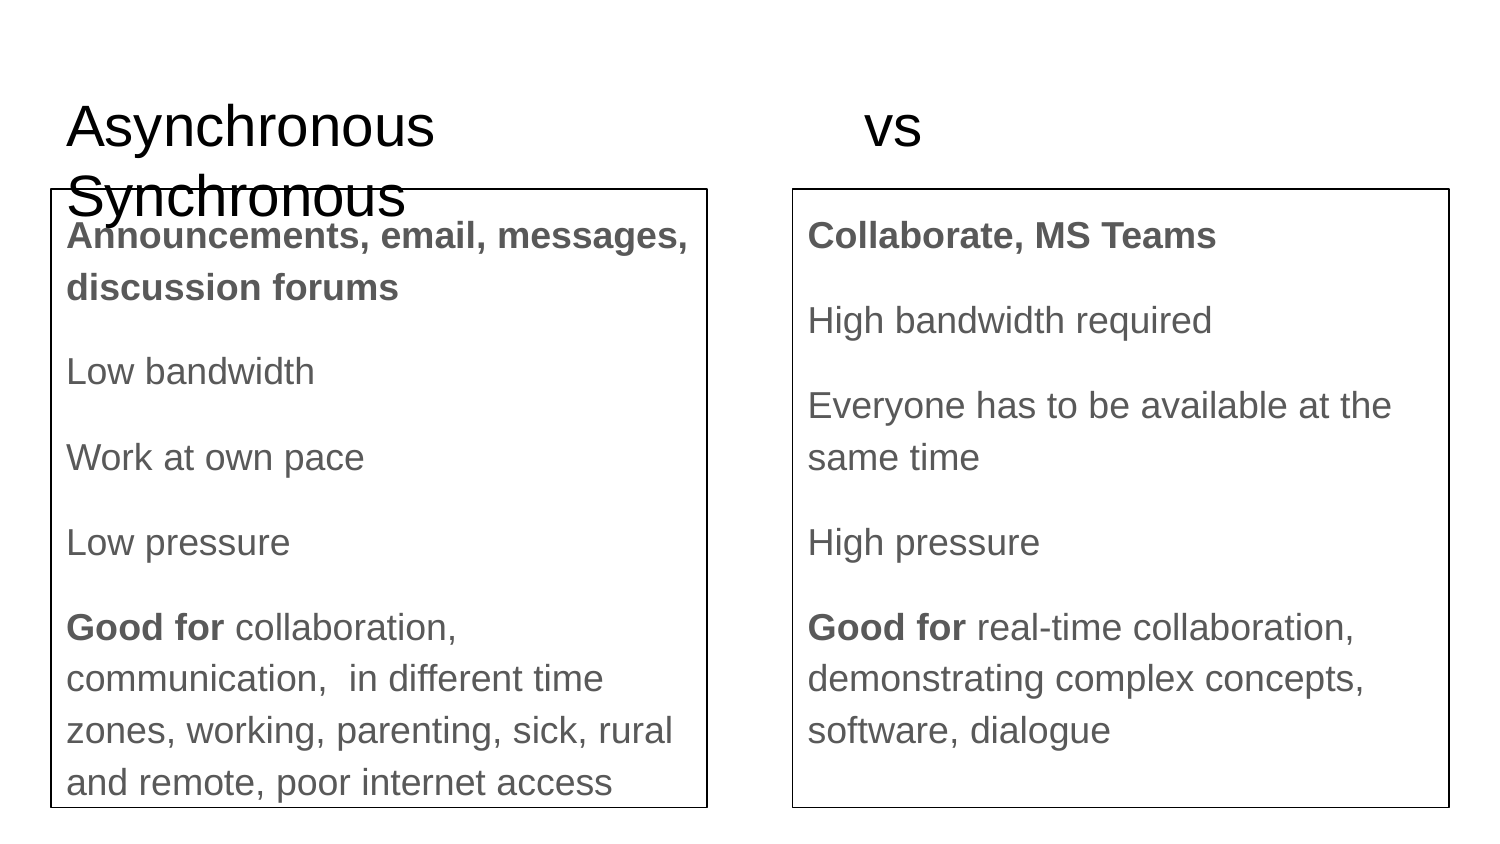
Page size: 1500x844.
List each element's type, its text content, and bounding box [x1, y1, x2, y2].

list Collaborate, MS Teams High bandwidth required Everyone has to be available at the same time High pressure Good for real-time collaboration, demonstrating complex concepts, software, dialogue [792, 189, 1449, 808]
title Asynchronous vs Synchronous [51, 72, 1449, 167]
list Announcements, email, messages, discussion forums Low bandwidth Work at own pace Low pressure Good for collaboration, communication, in different time zones, working, parenting, sick, rural and remote, poor internet access [51, 189, 708, 808]
